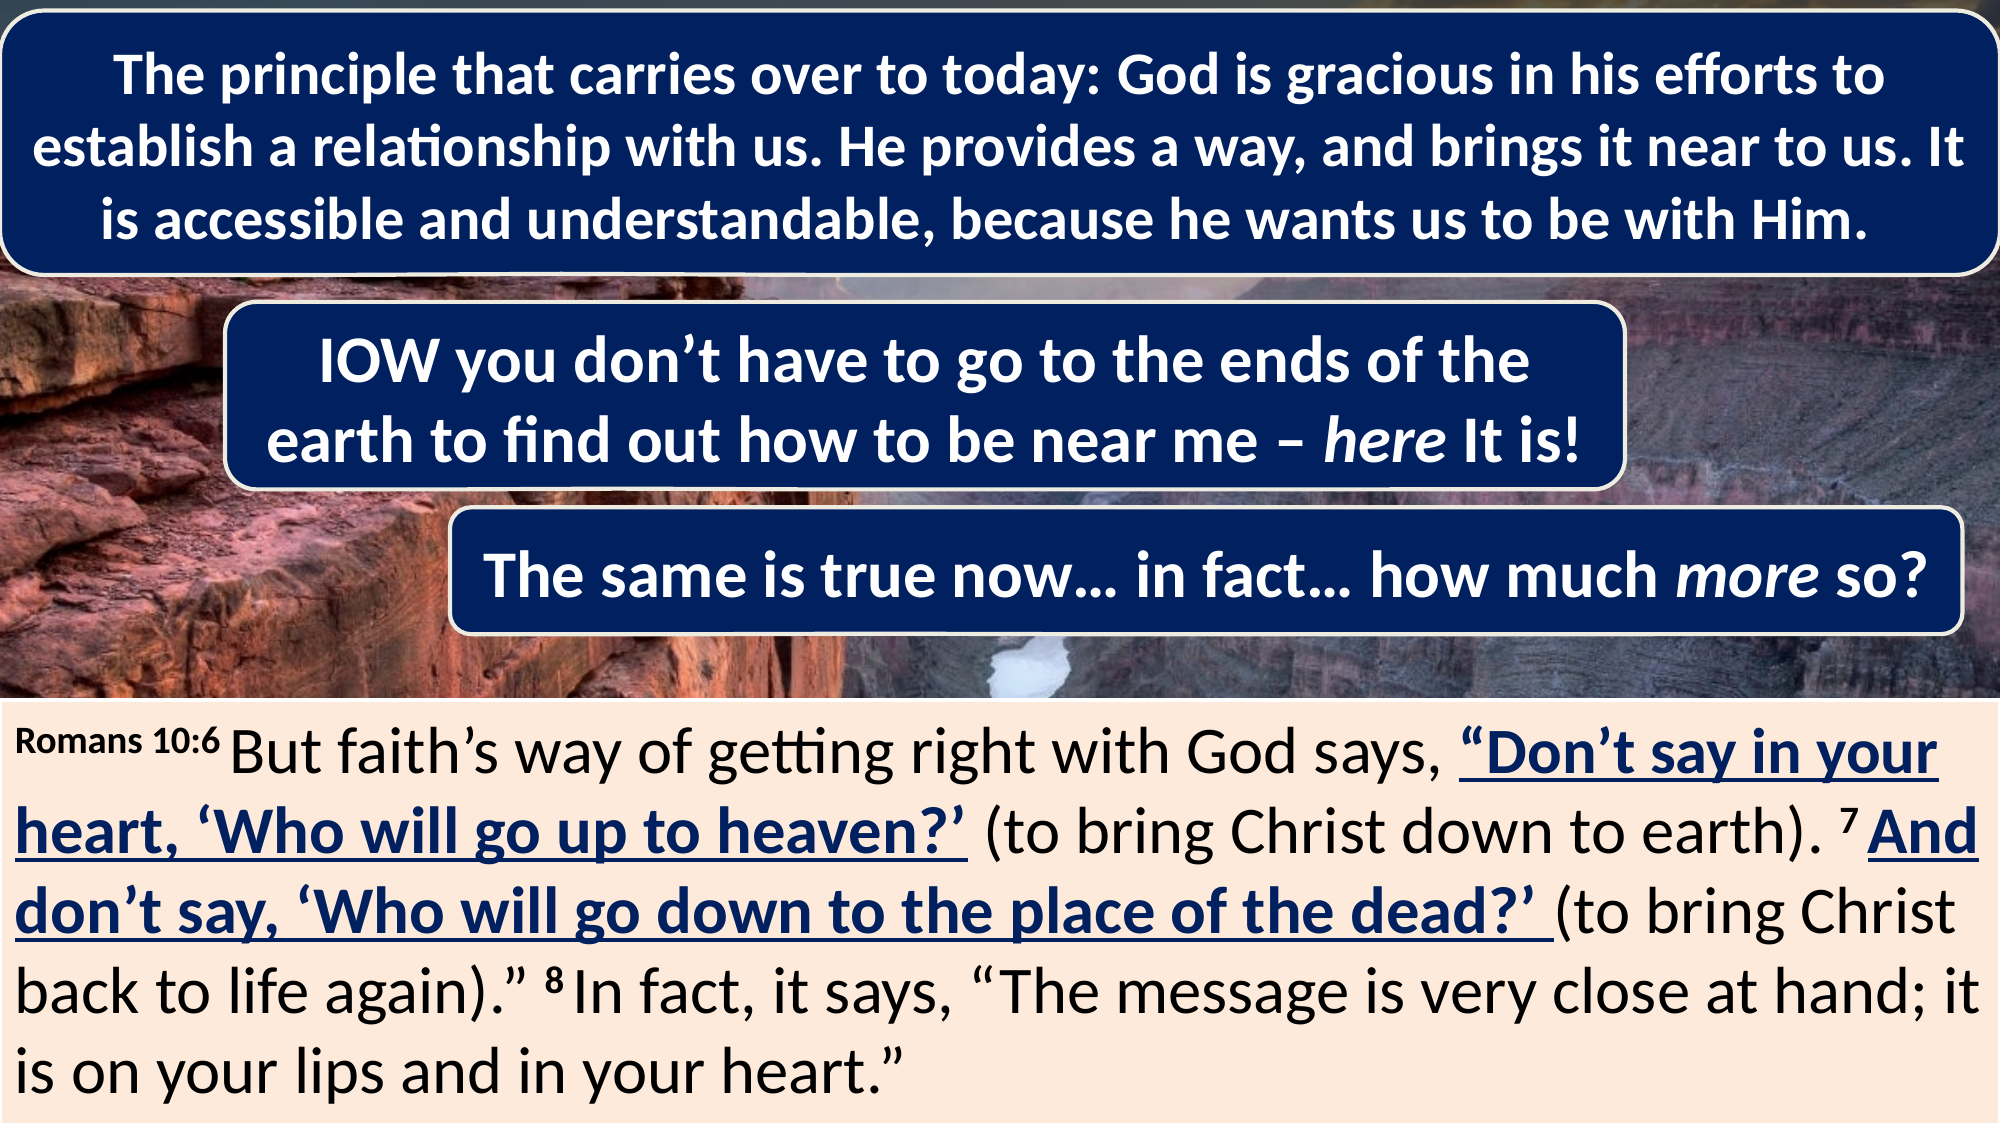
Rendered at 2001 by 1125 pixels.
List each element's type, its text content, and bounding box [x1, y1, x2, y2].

picture [0, 0, 2000, 933]
text_box Romans 10:6 But faith’s way of getting right with God says, “Don’t say in your heart, ‘Who will go up to heaven?’ (to bring Christ down to earth). 7 And don’t say, ‘Who will go down to the place of the dead?’ (to bring Christ back to life again).” 8 In fact, it says, “The message is very close at hand; it is on your lips and in your heart.” [0, 944, 2000, 1125]
